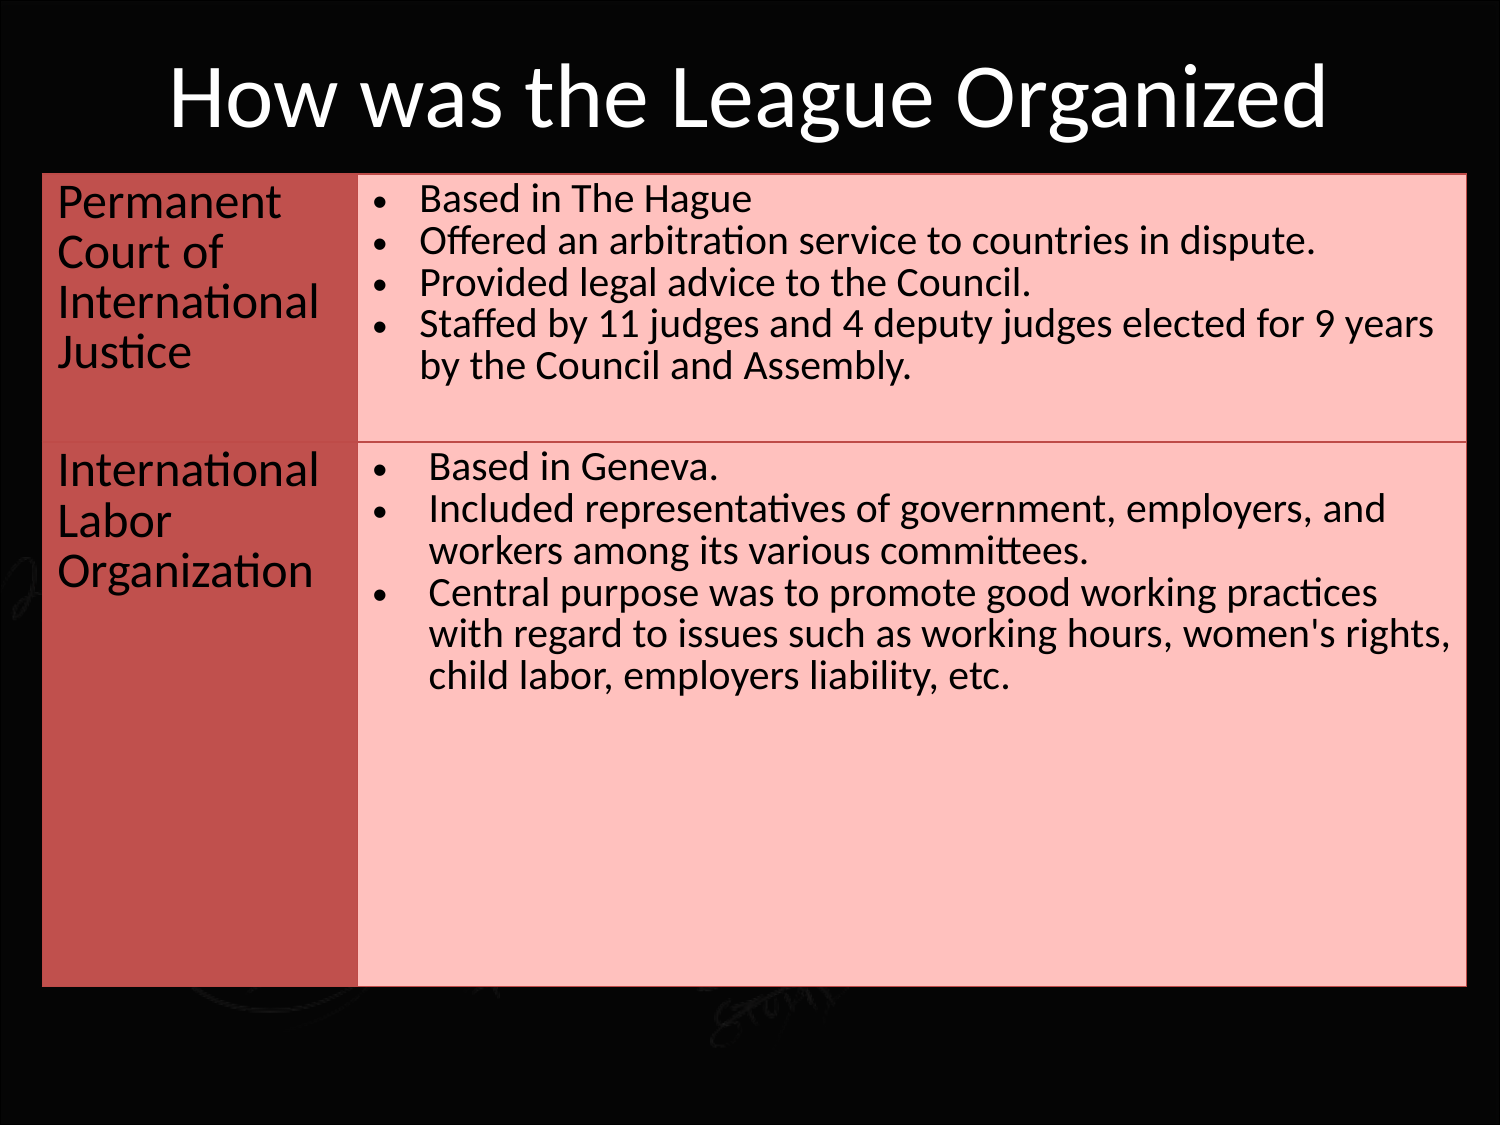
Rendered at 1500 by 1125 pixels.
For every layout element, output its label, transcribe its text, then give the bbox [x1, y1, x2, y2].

picture [0, 359, 1500, 1065]
table_cell International Labor Organization [43, 443, 357, 986]
table_cell Based in Geneva. Included representatives of government, employers, and workers among its various committees. Central purpose was to promote good working practices with regard to issues such as working hours, women's rights, child labor, employers liability, etc. [358, 443, 1466, 986]
table_header Based in The Hague Offered an arbitration service to countries in dispute. Provided legal advice to the Council. Staffed by 11 judges and 4 deputy judges elected for 9 years by the Council and Assembly. [358, 175, 1466, 441]
title How was the League Organized [75, 25, 1425, 157]
table_header Permanent Court of International Justice [43, 175, 357, 441]
